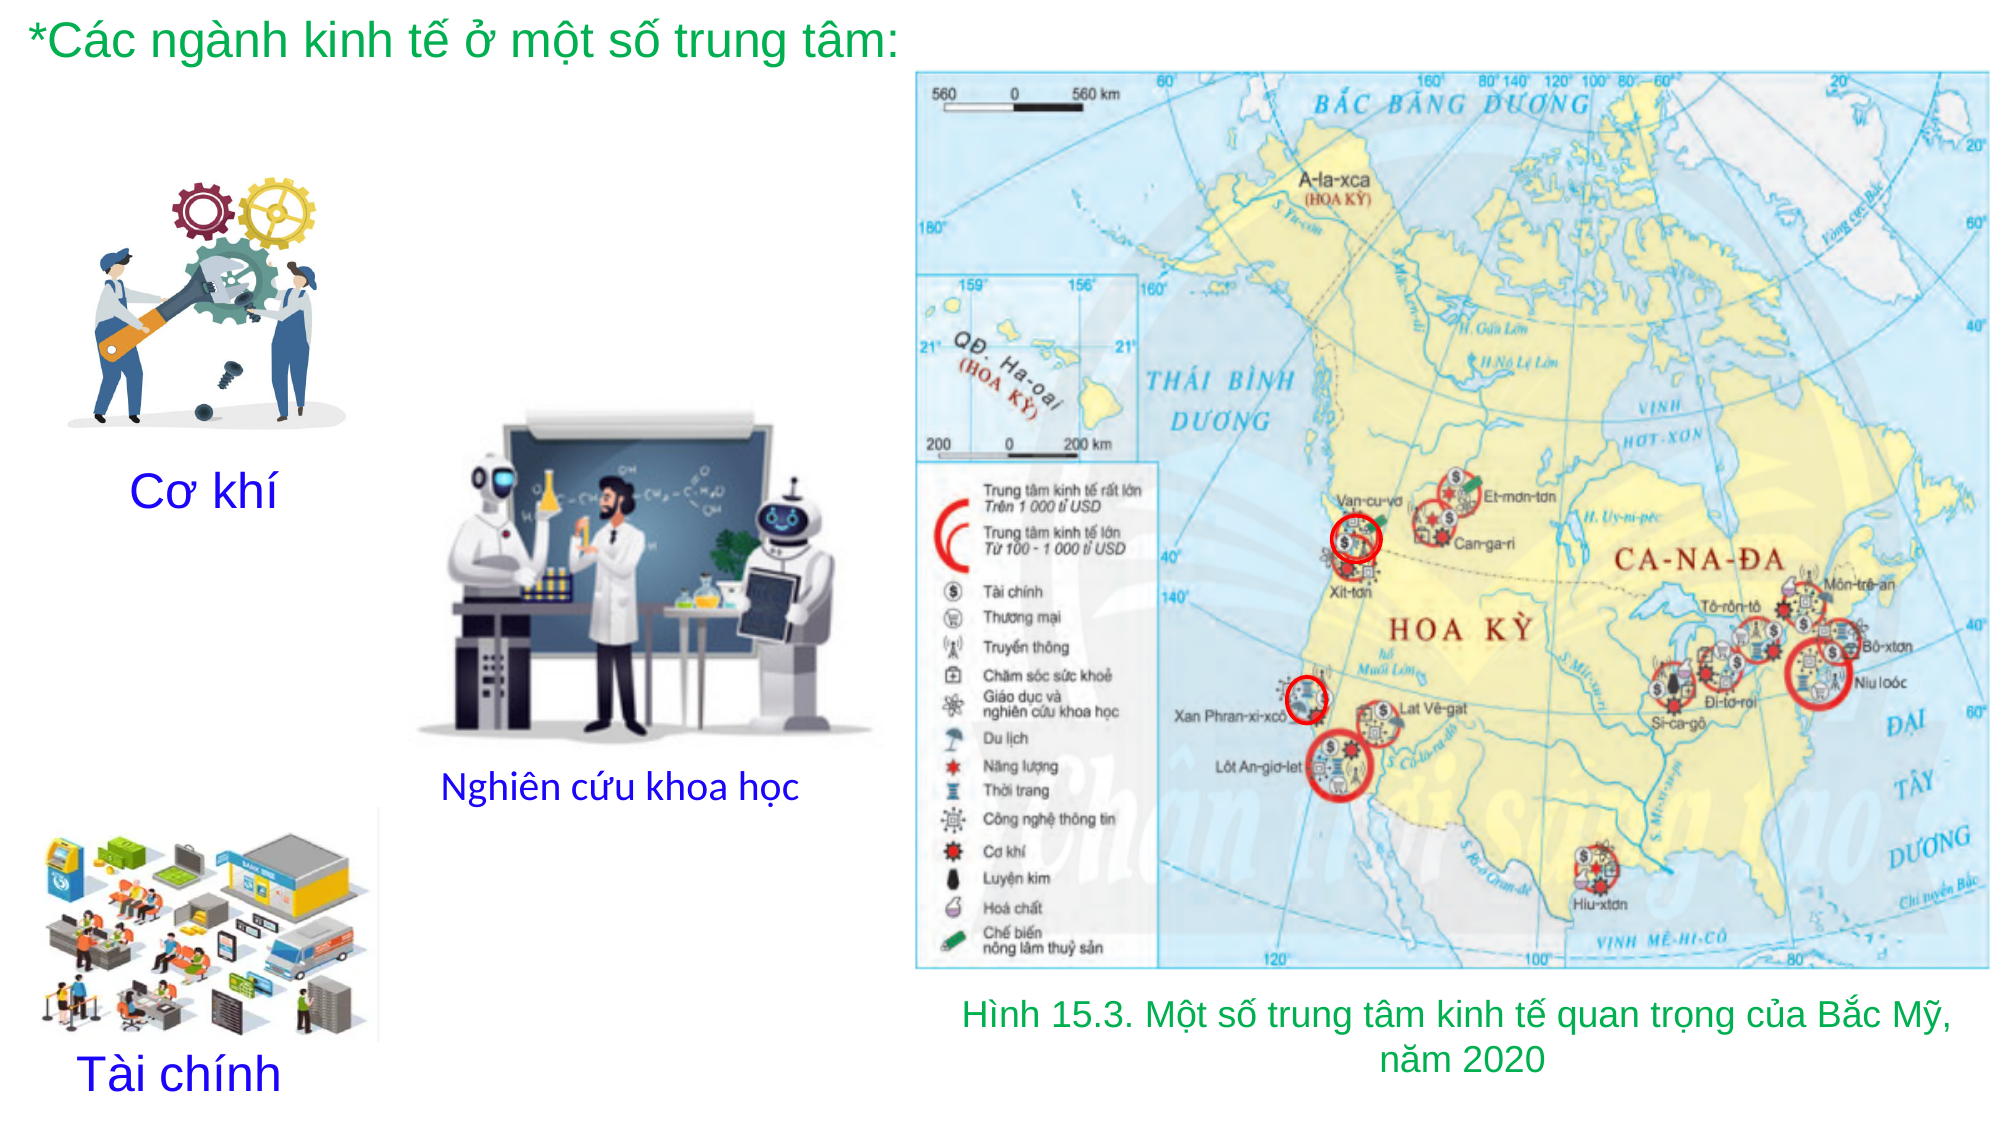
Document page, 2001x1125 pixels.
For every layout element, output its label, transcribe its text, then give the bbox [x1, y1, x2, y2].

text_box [393, 399, 903, 817]
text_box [23, 166, 394, 527]
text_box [39, 807, 457, 1111]
text_box *Các ngành kinh tế ở một số trung tâm: [13, 0, 1014, 75]
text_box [885, 65, 2000, 1089]
